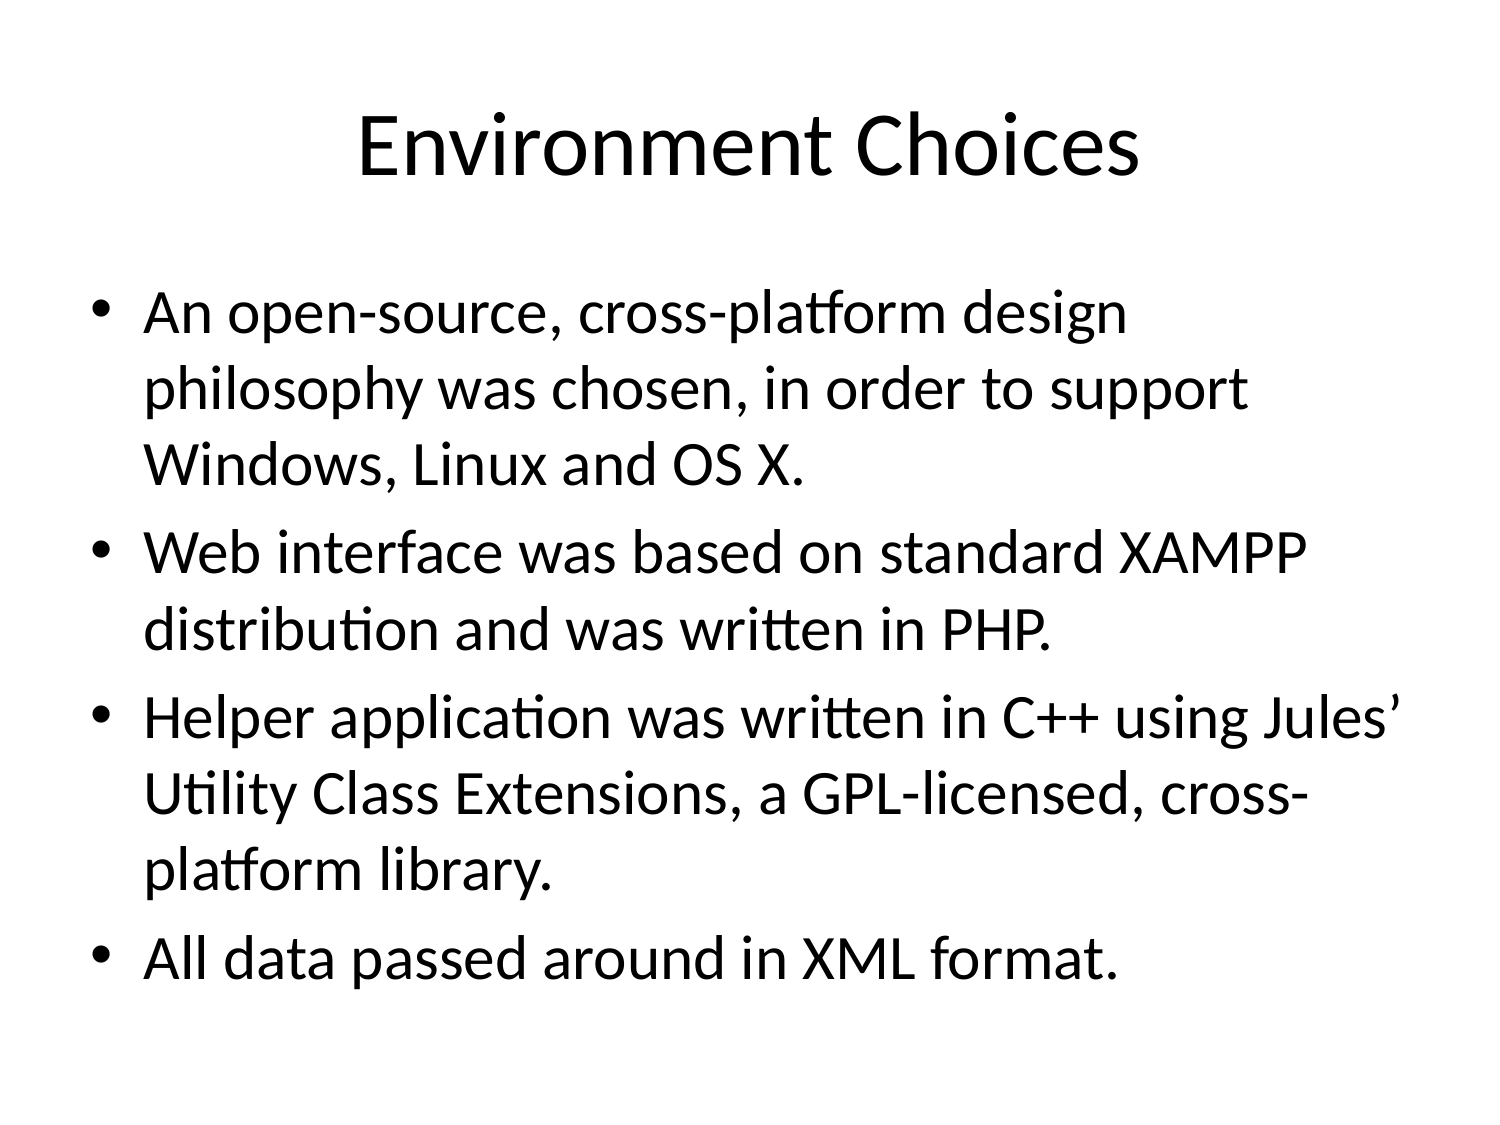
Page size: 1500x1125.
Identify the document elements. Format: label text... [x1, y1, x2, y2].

title Environment Choices [75, 45, 1425, 233]
list An open-source, cross-platform design philosophy was chosen, in order to support Windows, Linux and OS X. Web interface was based on standard XAMPP distribution and was written in PHP. Helper application was written in C++ using Jules’ Utility Class Extensions, a GPL-licensed, cross-platform library. All data passed around in XML format. [75, 262, 1425, 1005]
